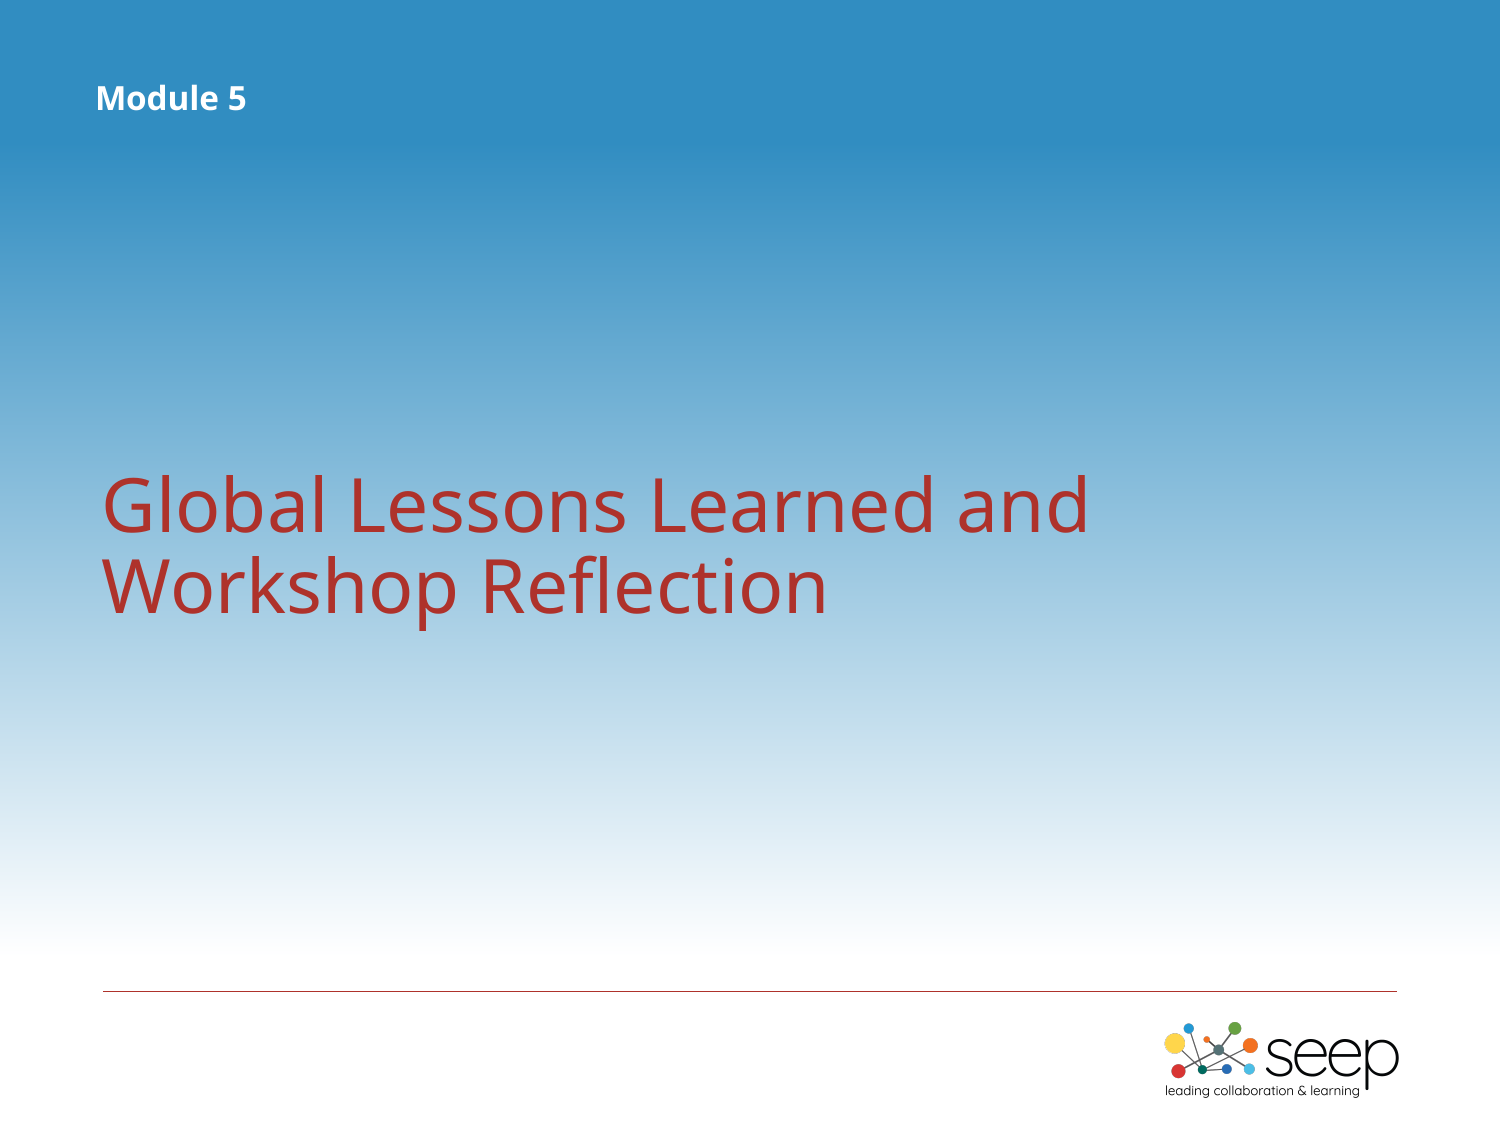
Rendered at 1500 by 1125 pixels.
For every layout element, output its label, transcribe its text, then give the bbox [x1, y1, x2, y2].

text_box [0, 0, 1500, 958]
text_box Global Lessons Learned and Workshop Reflection [86, 460, 1387, 547]
text_box Module 5 [80, 69, 263, 125]
picture [1101, 979, 1447, 1125]
